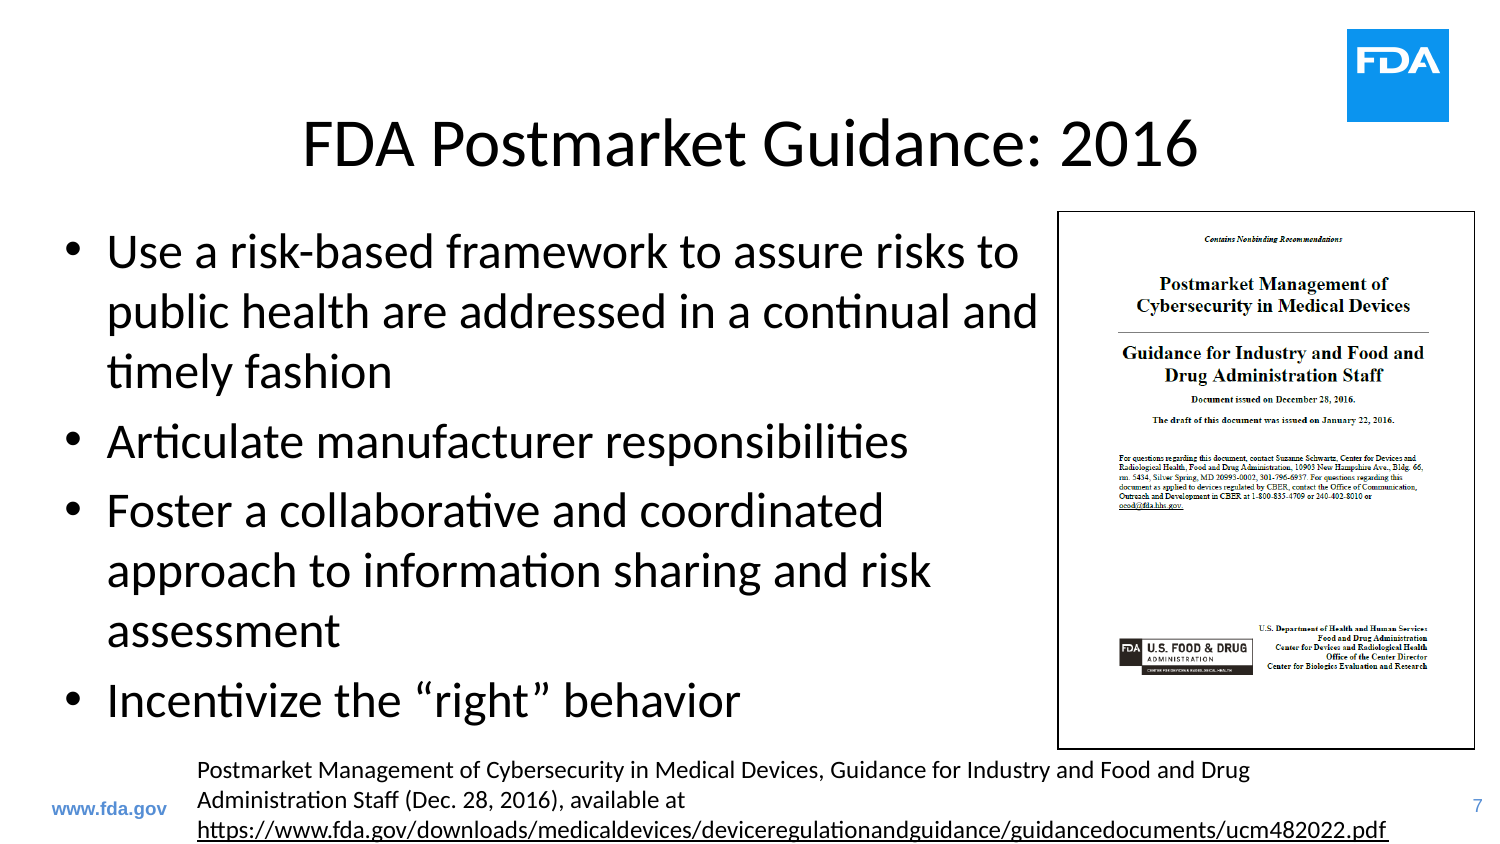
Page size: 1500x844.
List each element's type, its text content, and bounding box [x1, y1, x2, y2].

footer www.fda.gov [40, 785, 185, 831]
list Use a risk-based framework to assure risks to public health are addressed in a continual and timely fashion Articulate manufacturer responsibilities Foster a collaborative and coordinated approach to information sharing and risk assessment Incentivize the “right” behavior [53, 212, 1056, 775]
text_box Postmarket Management of Cybersecurity in Medical Devices, Guidance for Industry and Food and Drug Administration Staff (Dec. 28, 2016), available at https://www.fda.gov/downloads/medicaldevices/deviceregulationandguidance/guidancedocuments/ucm482022.pdf. [185, 748, 1406, 844]
picture [1058, 212, 1475, 749]
title FDA Postmarket Guidance: 2016 [53, 81, 1449, 196]
picture [1347, 29, 1449, 81]
